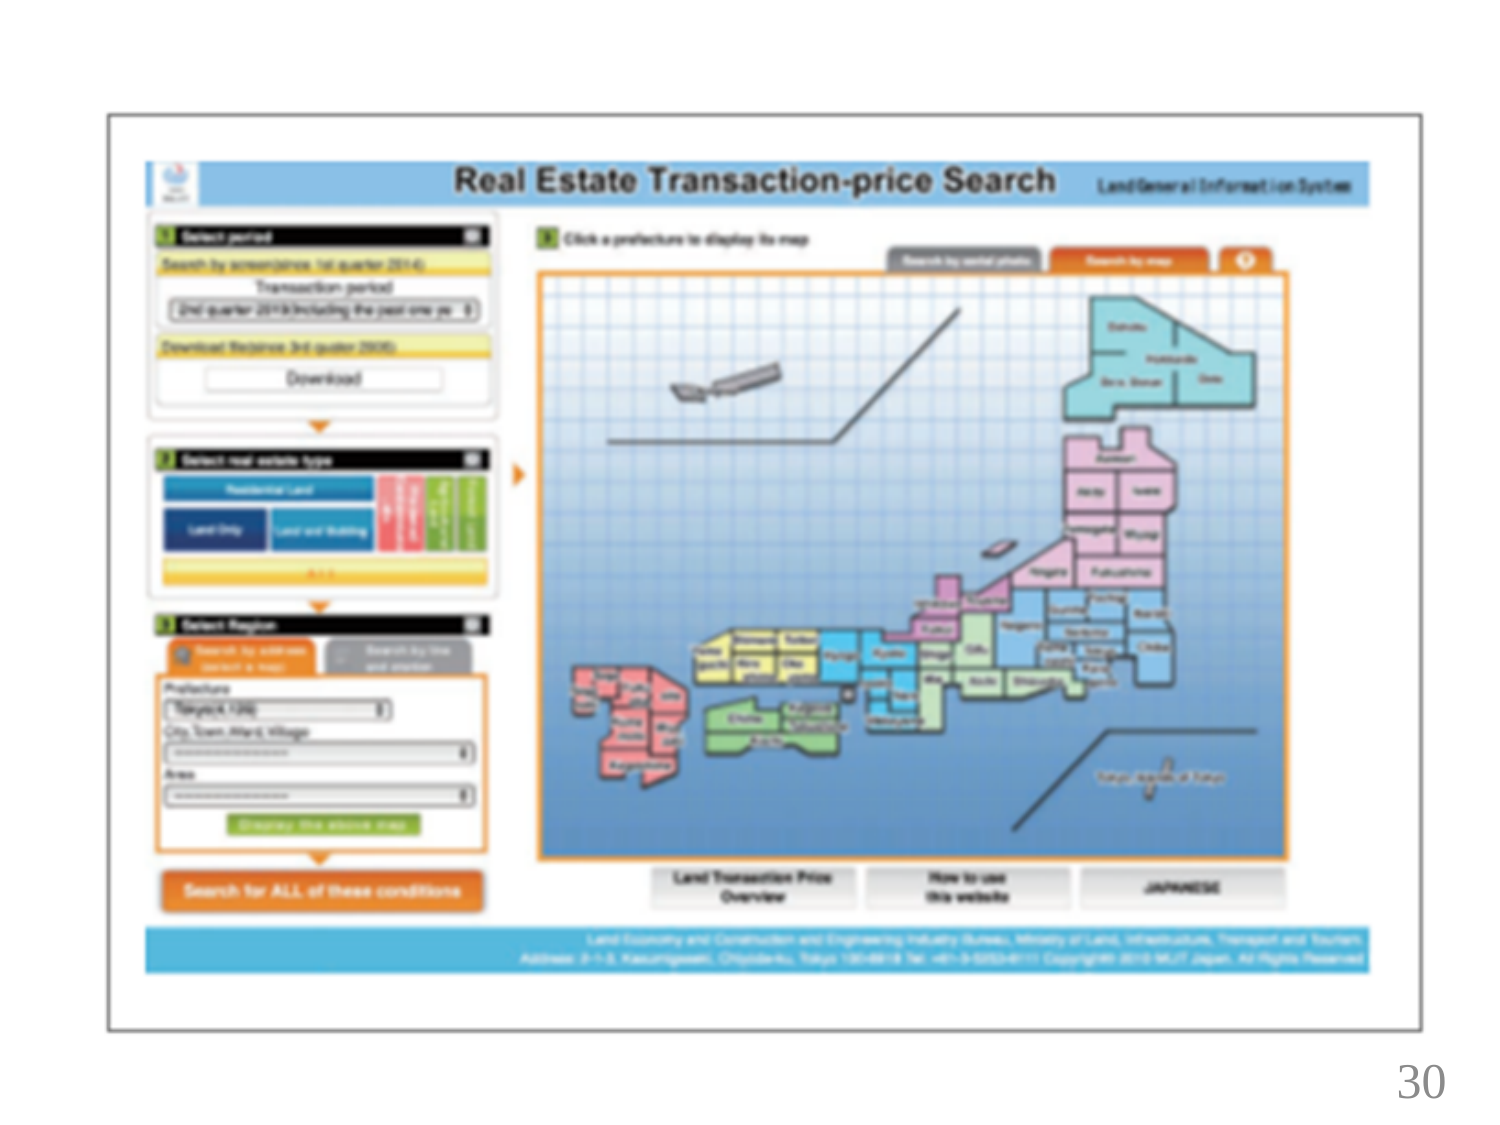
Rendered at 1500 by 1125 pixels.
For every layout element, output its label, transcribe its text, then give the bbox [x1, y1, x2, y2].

picture [85, 101, 1455, 1052]
slide_number 30 [1271, 1047, 1462, 1109]
